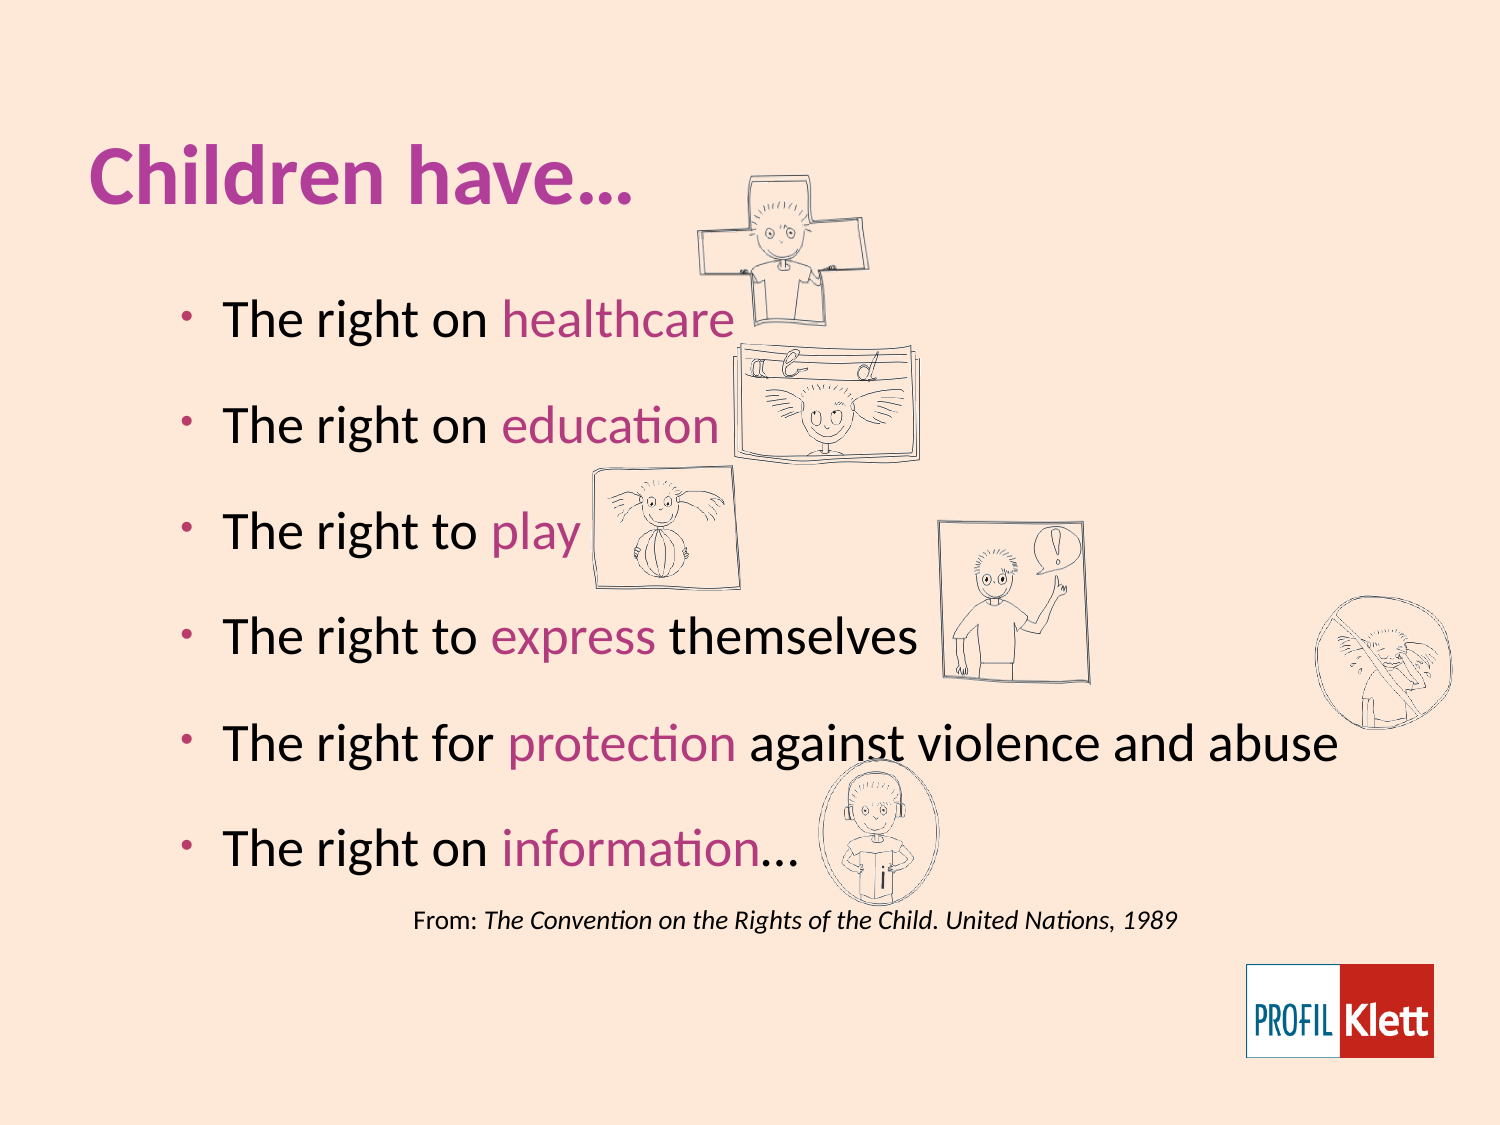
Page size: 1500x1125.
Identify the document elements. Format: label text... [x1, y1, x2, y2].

list The right on healthcare The right on education The right to play The right to express themselves The right for protection against violence and abuse The right on information… From: The Convention on the Rights of the Child. United Nations, 1989 [147, 245, 1425, 1032]
title Children have… [75, 45, 1425, 245]
picture [572, 127, 1123, 703]
picture [1248, 963, 1434, 1059]
picture [1304, 585, 1459, 735]
picture [798, 751, 963, 911]
